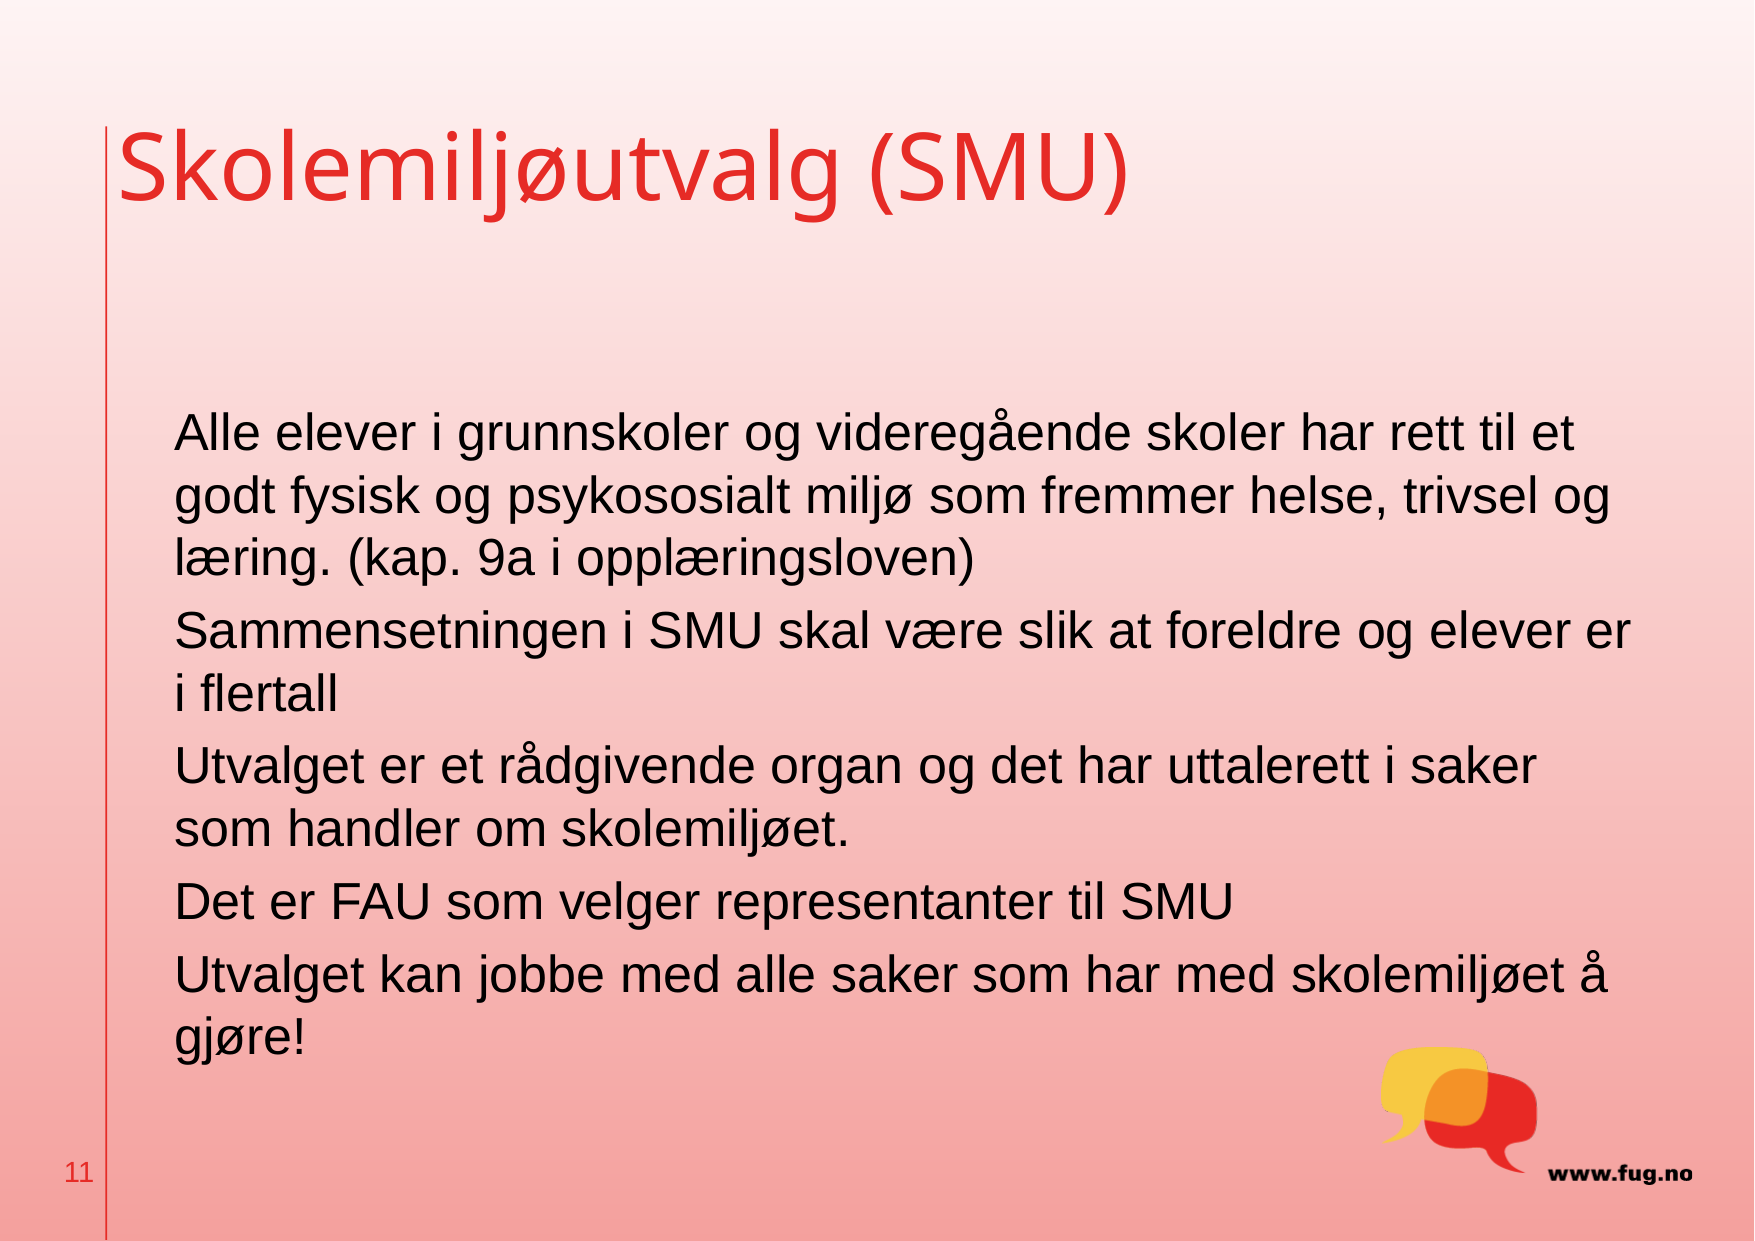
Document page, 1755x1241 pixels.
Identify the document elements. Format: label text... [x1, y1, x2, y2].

picture [1381, 1047, 1693, 1185]
slide_number 11 [26, 1152, 107, 1212]
list Alle elever i grunnskoler og videregående skoler har rett til et godt fysisk og psykososialt miljø som fremmer helse, trivsel og læring. (kap. 9a i opplæringsloven) Sammensetningen i SMU skal være slik at foreldre og elever er i flertall Utvalget er et rådgivende organ og det har uttalerett i saker som handler om skolemiljøet. Det er FAU som velger representanter til SMU Utvalget kan jobbe med alle saker som har med skolemiljøet å gjøre! [117, 277, 1636, 1050]
title Skolemiljøutvalg (SMU) [117, 105, 1636, 231]
